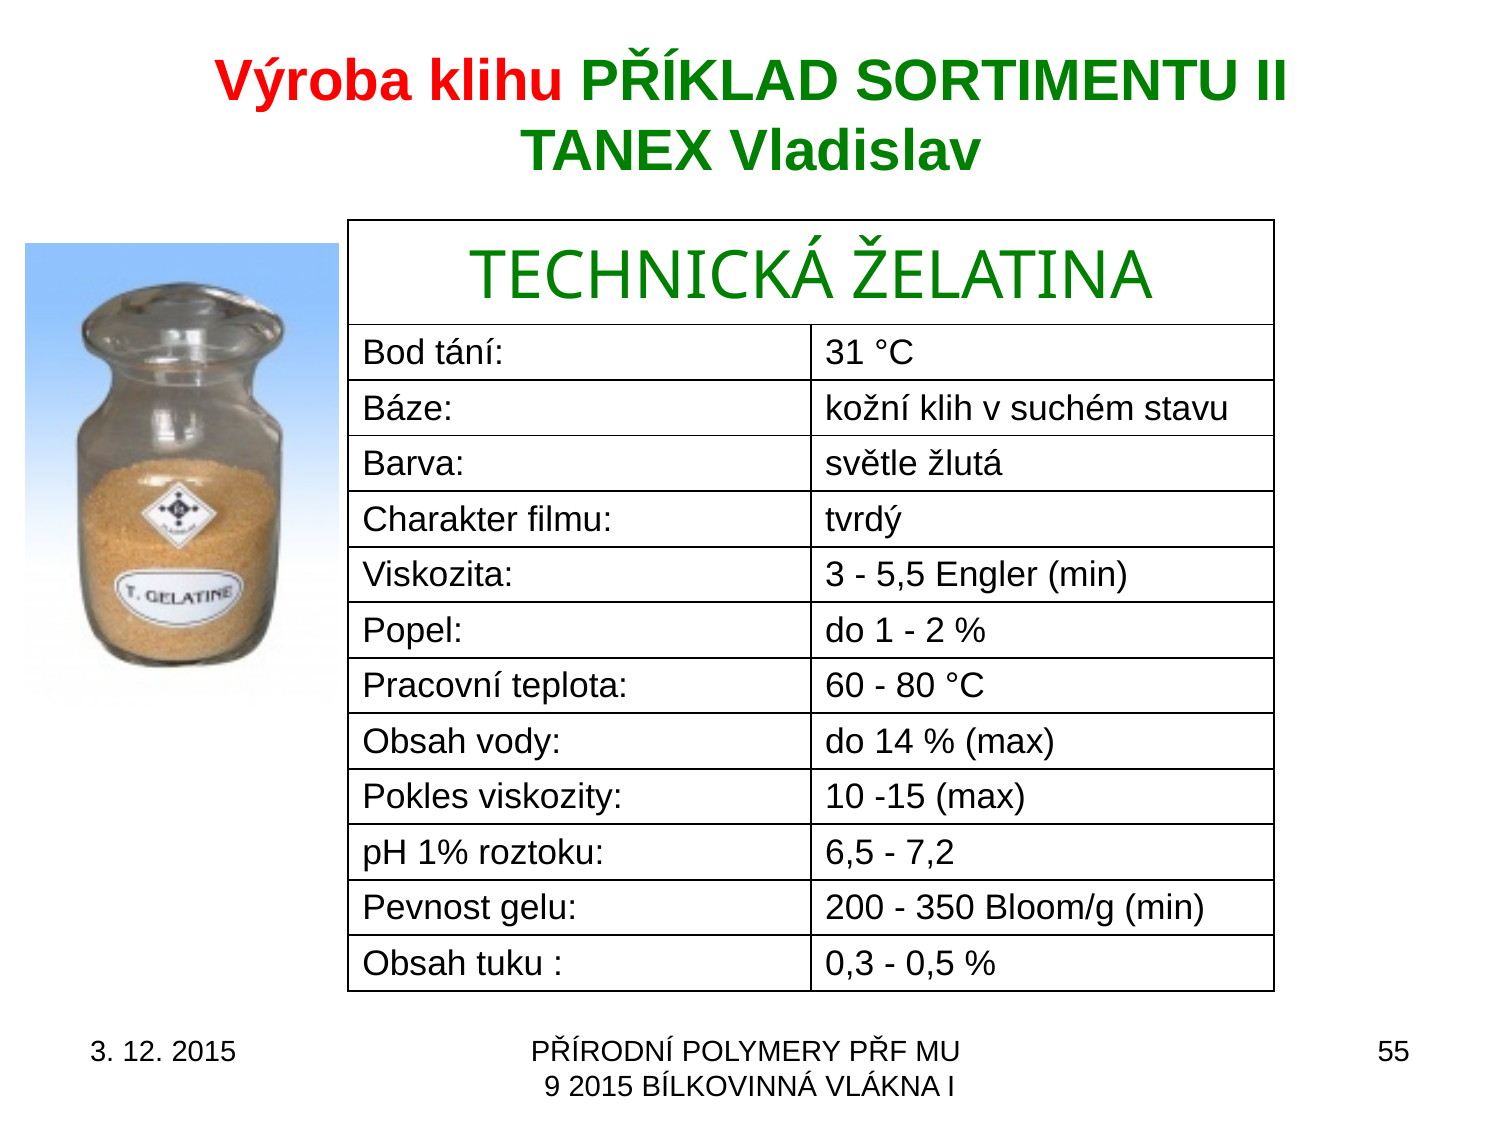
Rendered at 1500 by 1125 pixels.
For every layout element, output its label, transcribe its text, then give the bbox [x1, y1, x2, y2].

table_cell 60 - 80 °C [812, 659, 1273, 712]
slide_number 55 [1074, 1024, 1426, 1103]
table_cell do 1 - 2 % [812, 603, 1273, 657]
table_cell Bod tání: [349, 325, 810, 379]
table_cell tvrdý [812, 492, 1273, 546]
table_cell Pevnost gelu: [349, 881, 810, 934]
table_cell Obsah vody: [349, 714, 810, 768]
picture [24, 243, 339, 705]
table_cell do 14 % (max) [812, 714, 1273, 768]
table_cell Báze: [349, 381, 810, 435]
table_cell světle žlutá [812, 436, 1273, 490]
table_cell pH 1% roztoku: [349, 825, 810, 879]
table_header TECHNICKÁ ŽELATINA [349, 221, 1273, 324]
table_cell Popel: [349, 603, 810, 657]
table_cell Charakter filmu: [349, 492, 810, 546]
footer PŘÍRODNÍ POLYMERY PŘF MU 9 2015 BÍLKOVINNÁ VLÁKNA I [512, 1024, 988, 1103]
slide_number 3. 12. 2015 [74, 1024, 426, 1103]
table_cell 3 - 5,5 Engler (min) [812, 548, 1273, 601]
table_cell Pokles viskozity: [349, 770, 810, 823]
table_cell Pracovní teplota: [349, 659, 810, 712]
table_cell 200 - 350 Bloom/g (min) [812, 881, 1273, 934]
table_cell Obsah tuku : [349, 936, 810, 990]
table_cell Viskozita: [349, 548, 810, 601]
table_cell Barva: [349, 436, 810, 490]
table_cell 0,3 - 0,5 % [812, 936, 1273, 990]
table_cell 31 °C [812, 325, 1273, 379]
table_cell 6,5 - 7,2 [812, 825, 1273, 879]
table_cell kožní klih v suchém stavu [812, 381, 1273, 435]
text_box Detail Technická želatina [0, 0, 1500, 216]
table_cell 10 -15 (max) [812, 770, 1273, 823]
